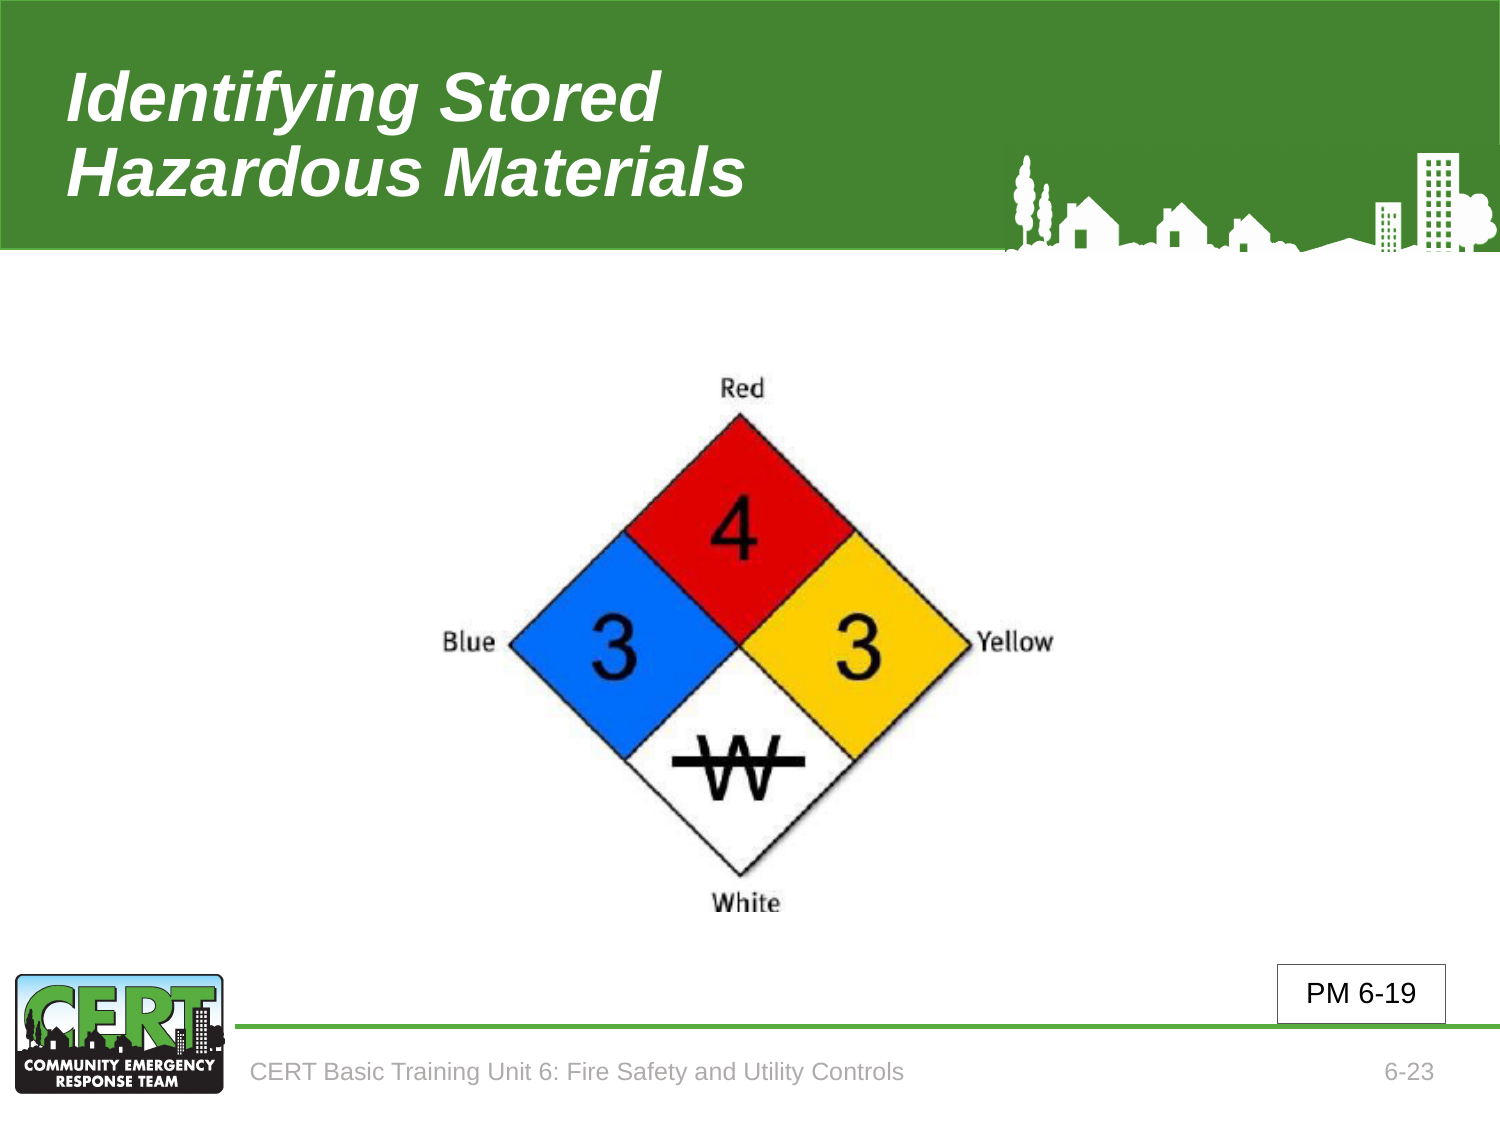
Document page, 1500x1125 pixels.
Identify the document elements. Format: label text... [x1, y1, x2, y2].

picture [1005, 145, 1500, 252]
list PM 6-19 [1277, 964, 1446, 1024]
list CERT Basic Training Unit 6: Fire Safety and Utility Controls [234, 1047, 963, 1098]
list 6-23 [1153, 1047, 1450, 1098]
picture [440, 373, 1060, 912]
title Identifying Stored Hazardous Materials [51, 52, 1005, 220]
picture [14, 973, 225, 1094]
